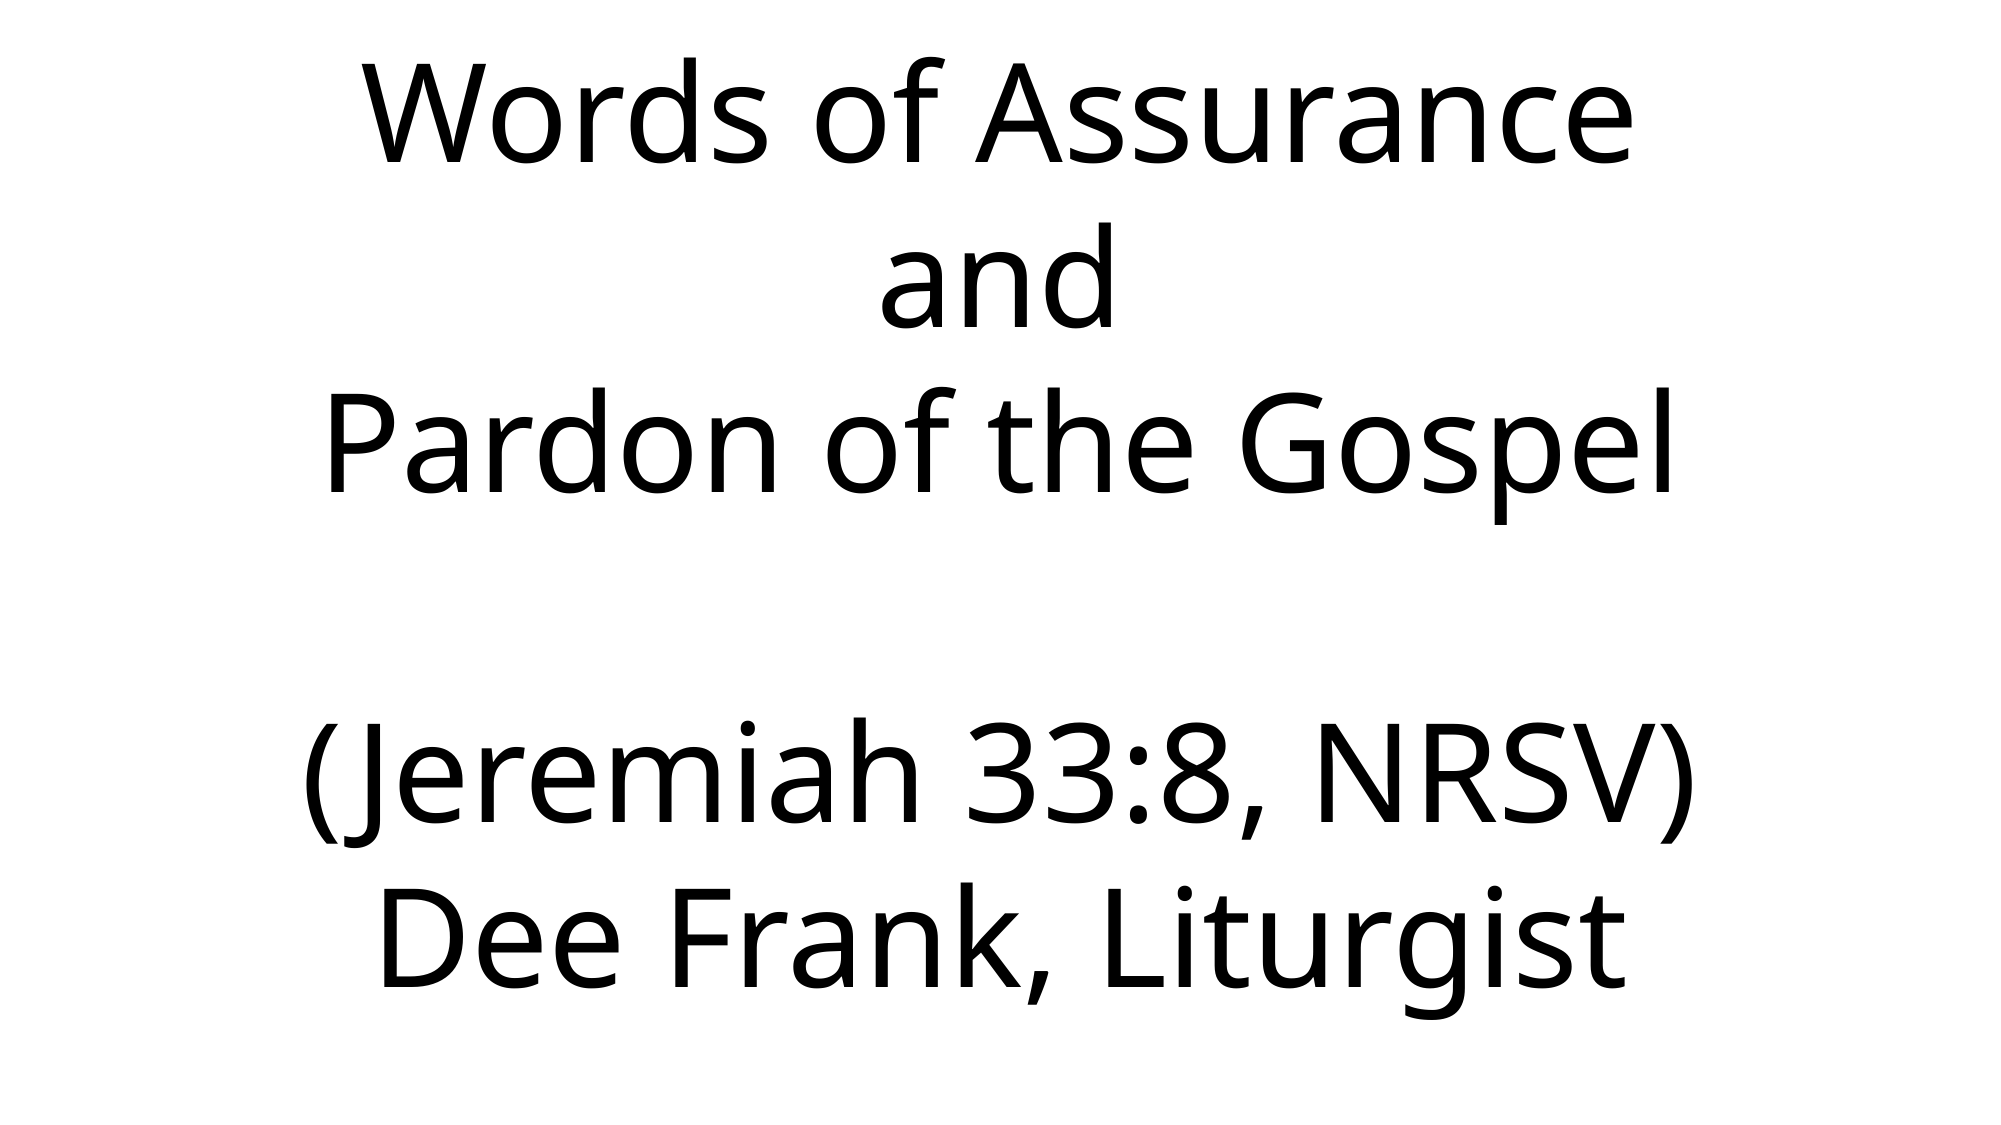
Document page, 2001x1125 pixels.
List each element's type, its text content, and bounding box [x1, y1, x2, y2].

title Words of Assurance and Pardon of the Gospel (Jeremiah 33:8, NRSV) Dee Frank, Liturgist [0, 649, 2000, 1125]
